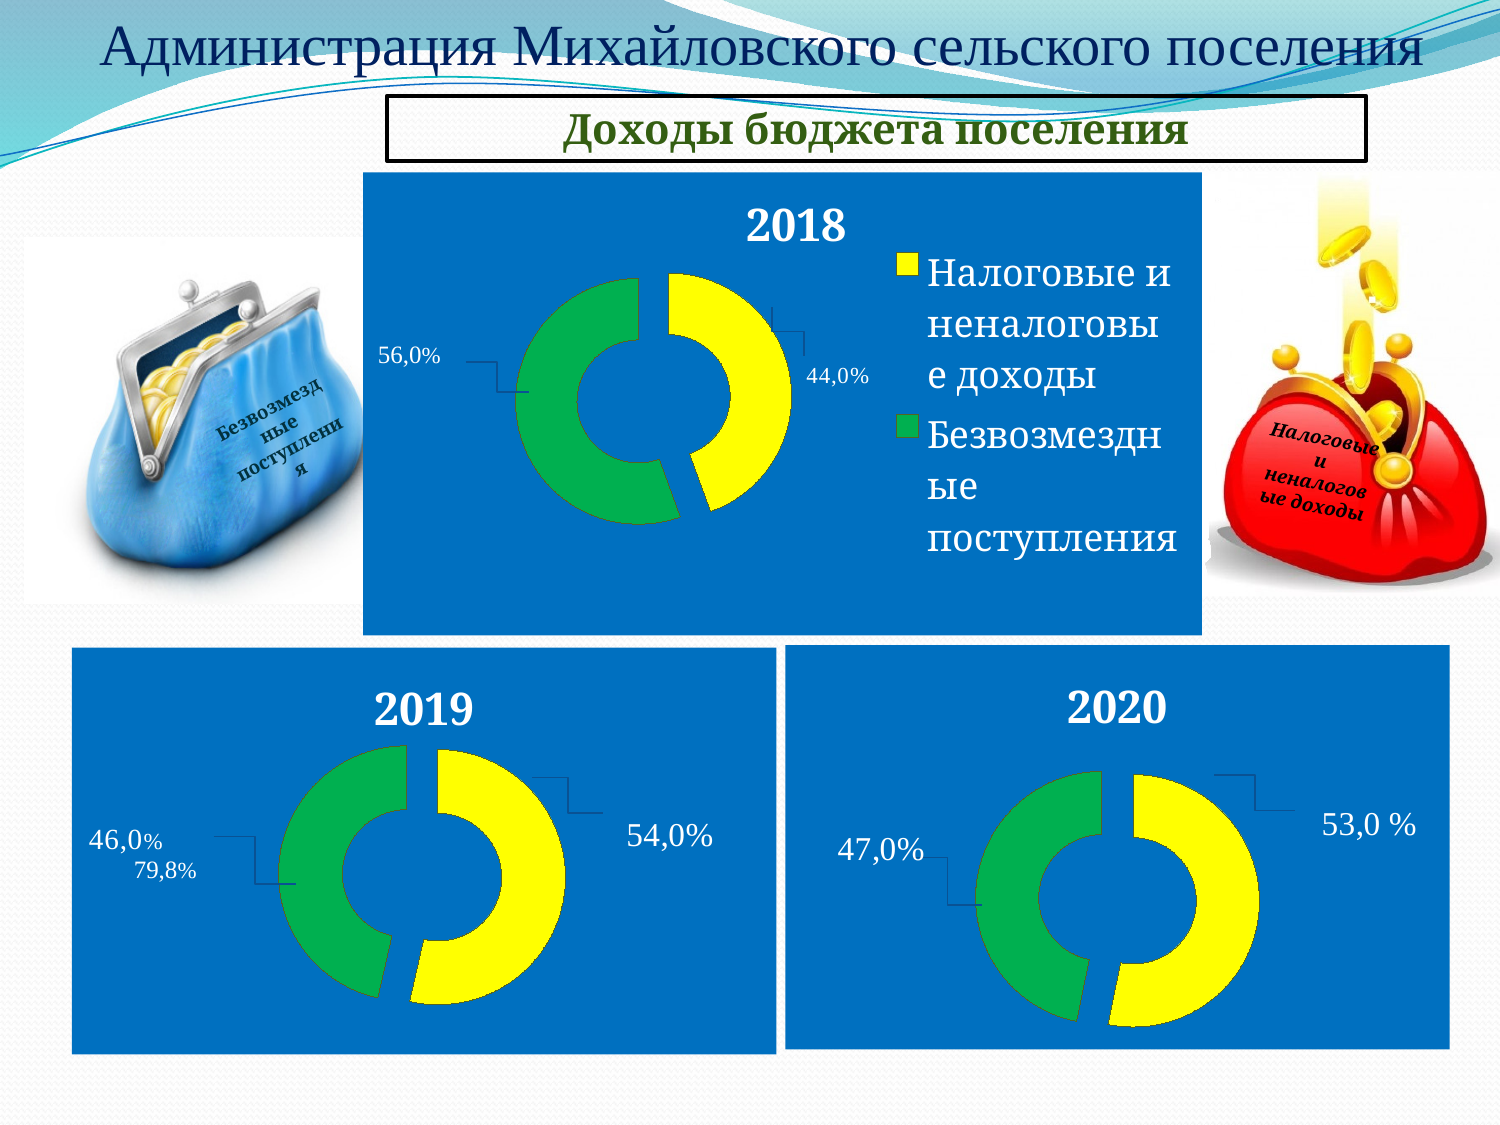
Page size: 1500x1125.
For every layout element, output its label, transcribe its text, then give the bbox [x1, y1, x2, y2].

text_box Администрация Михайловского сельского поселения [24, 0, 1500, 85]
text_box Доходы бюджета поселения [385, 94, 1368, 163]
chart [362, 171, 1202, 636]
chart [71, 647, 777, 1055]
picture [23, 237, 357, 604]
chart [785, 644, 1450, 1050]
picture [1202, 171, 1500, 597]
